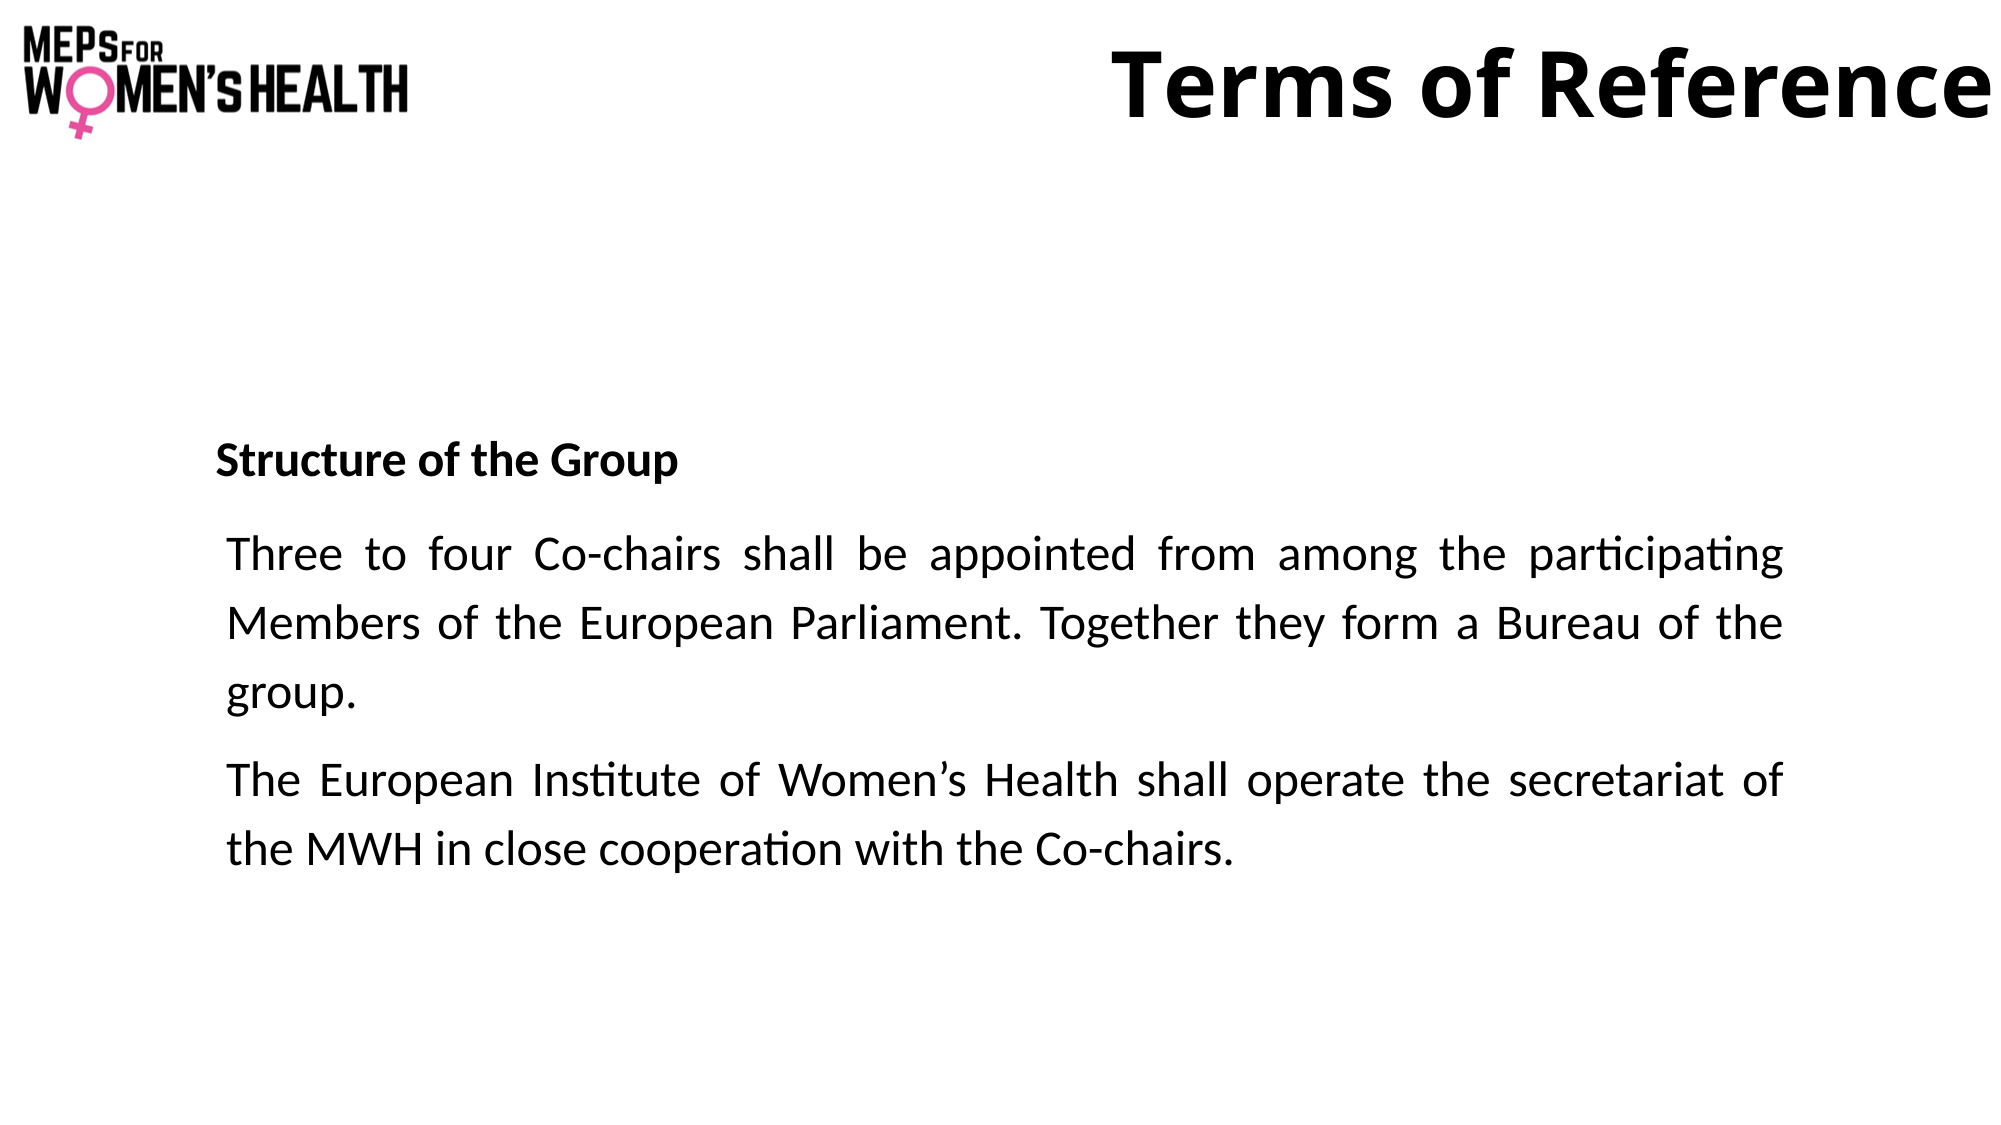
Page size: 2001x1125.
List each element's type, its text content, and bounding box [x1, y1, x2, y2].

picture [0, 0, 428, 146]
text_box Terms of Reference [1021, 18, 2000, 144]
text_box Structure of the Group Three to four Co-chairs shall be appointed from among the participating Members of the European Parliament. Together they form a Bureau of the group. The European Institute of Women’s Health shall operate the secretariat of the MWH in close cooperation with the Co-chairs. [200, 410, 1800, 884]
